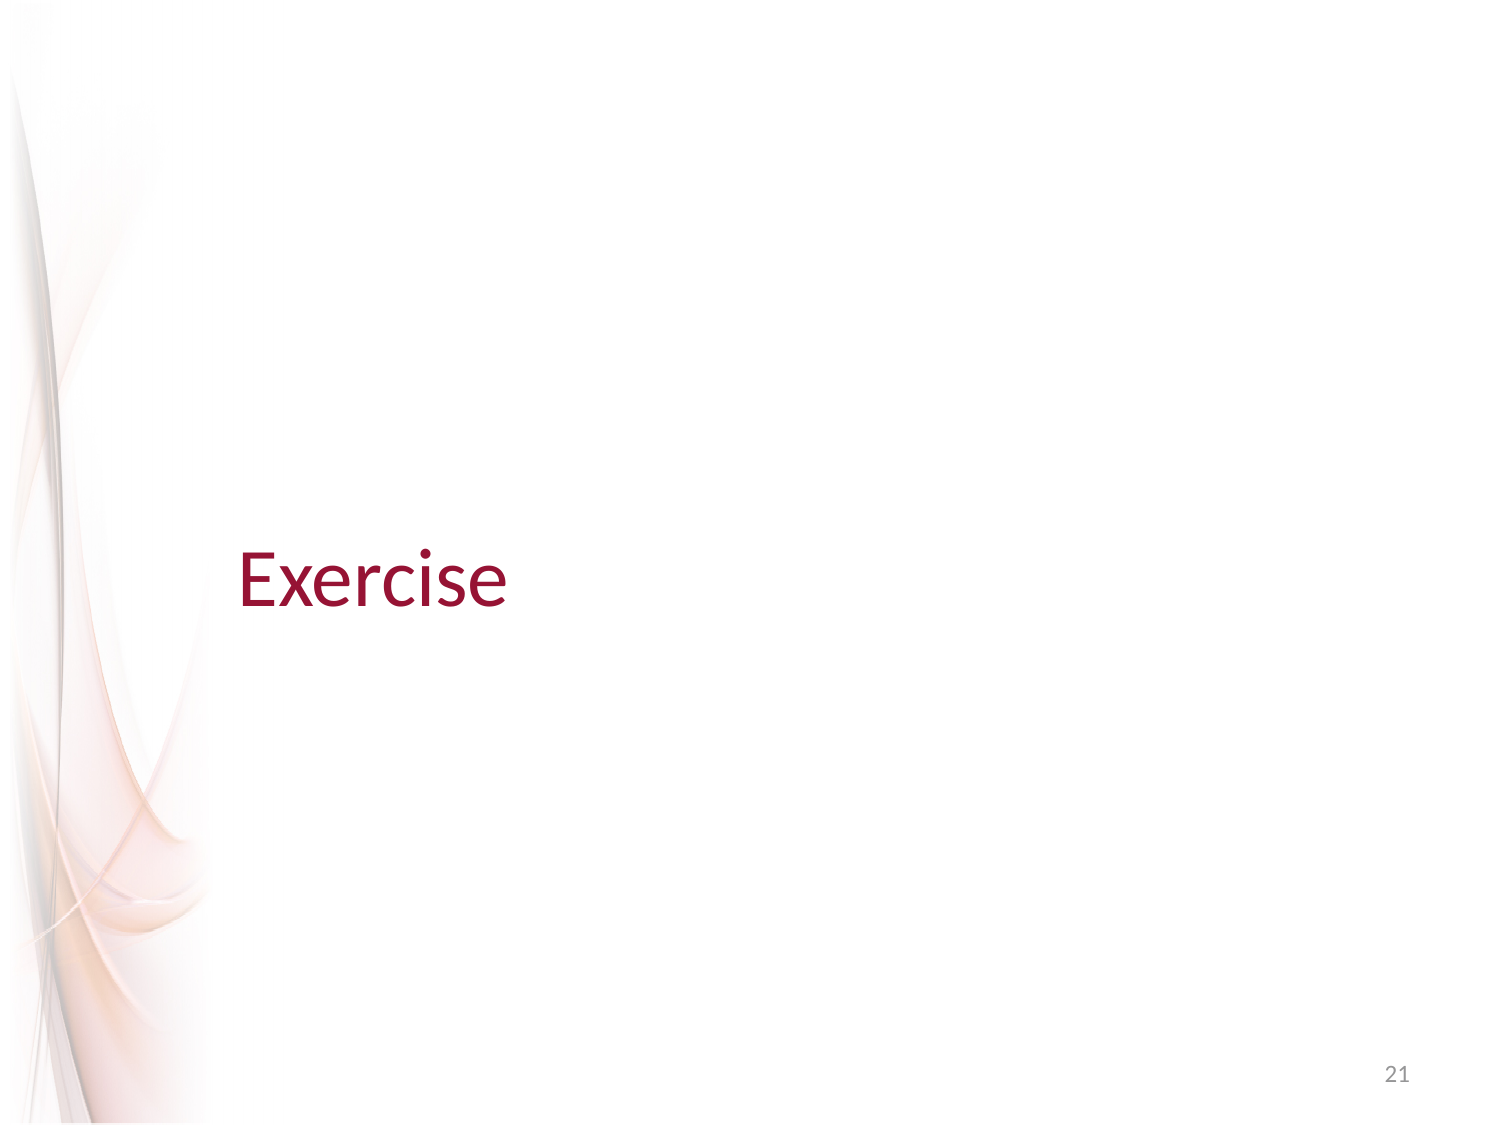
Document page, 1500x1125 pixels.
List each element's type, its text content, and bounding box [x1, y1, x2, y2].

picture [0, 646, 284, 1125]
slide_number 21 [1074, 1042, 1425, 1103]
text_box Exercise [0, 515, 1014, 646]
picture [0, 0, 284, 515]
